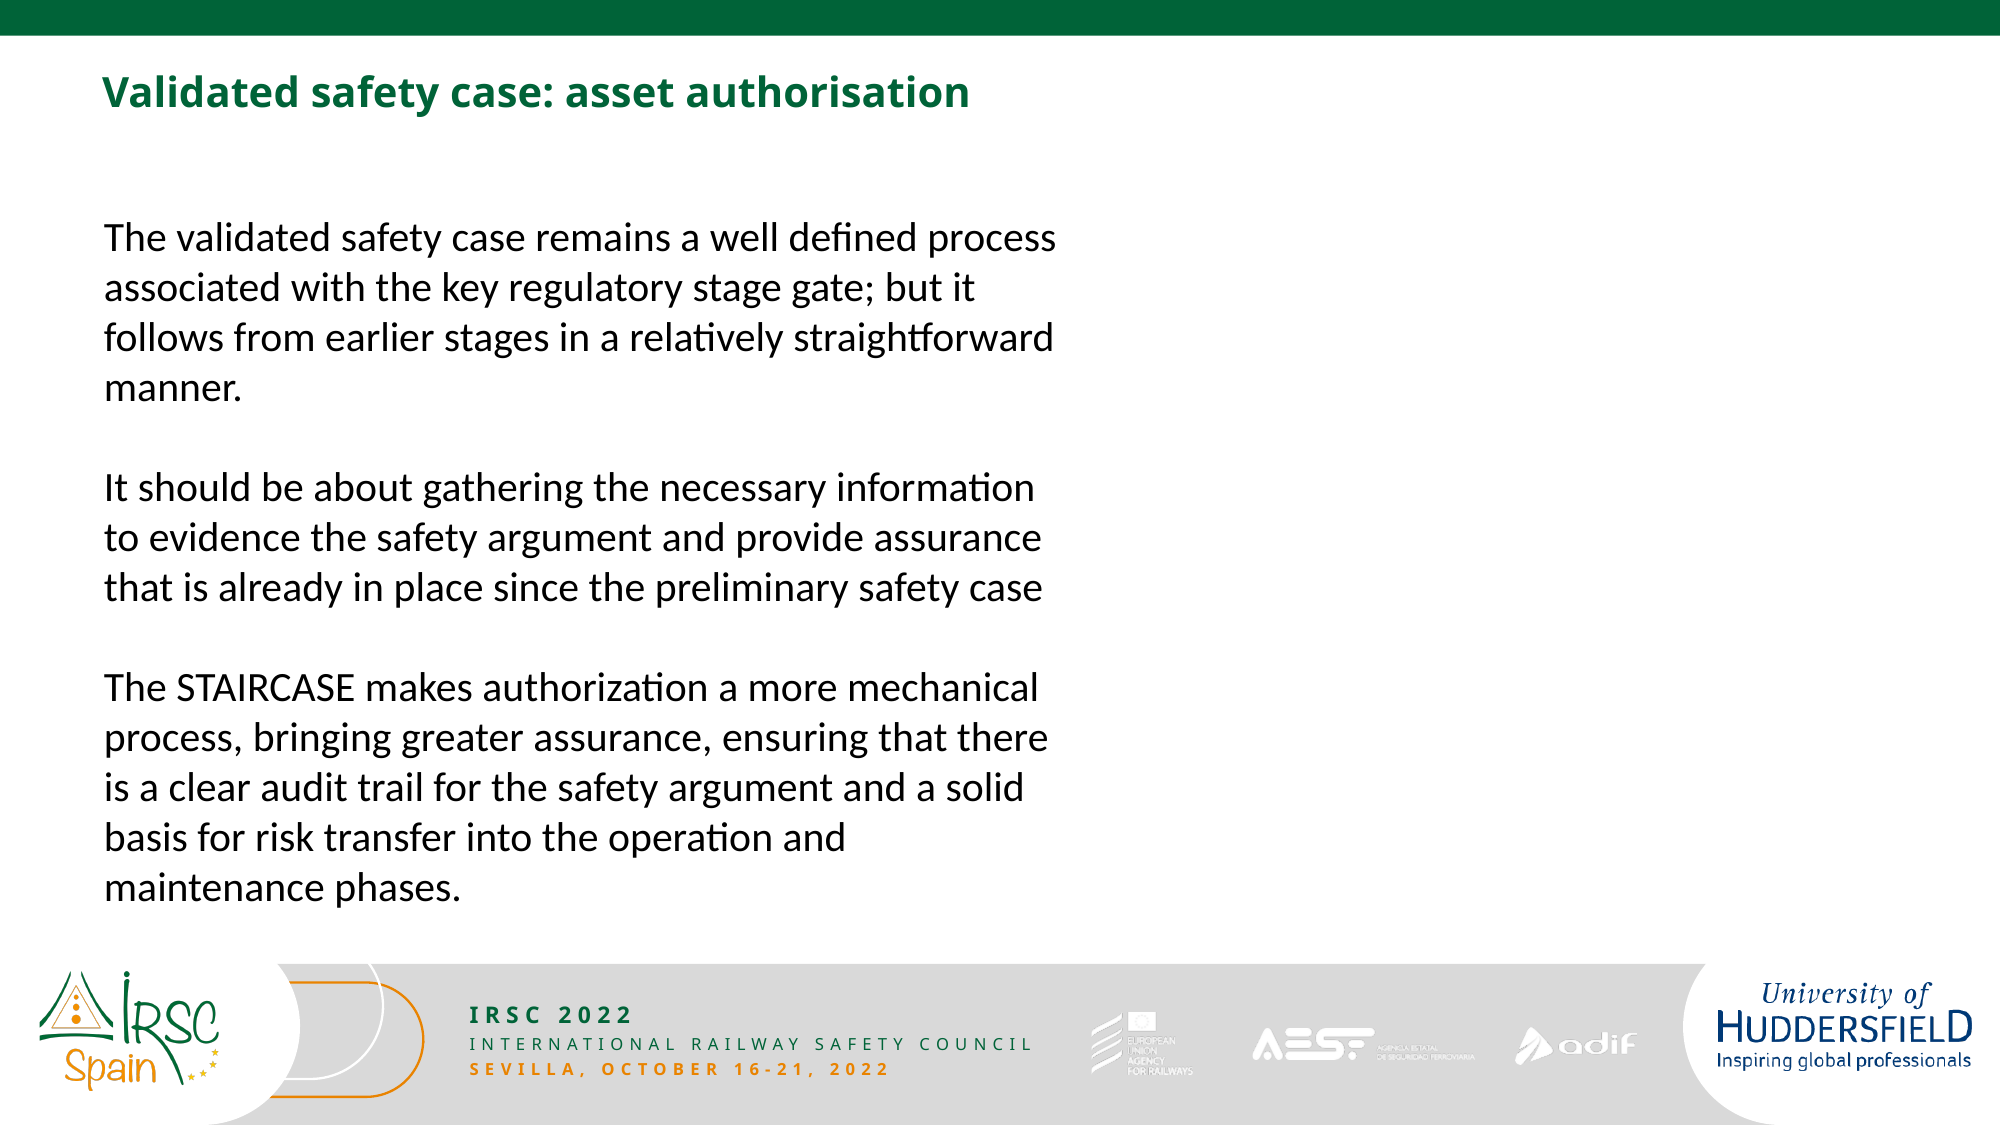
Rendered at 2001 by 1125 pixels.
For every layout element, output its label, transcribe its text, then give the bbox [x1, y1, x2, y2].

picture [1252, 1028, 1475, 1060]
picture [1718, 982, 1972, 1071]
picture [1515, 1027, 1637, 1065]
title Validated safety case: asset authorisation [54, 56, 1945, 132]
text_box The validated safety case remains a well defined process associated with the key regulatory stage gate; but it follows from earlier stages in a relatively straightforward manner. It should be about gathering the necessary information to evidence the safety argument and provide assurance that is already in place since the preliminary safety case The STAIRCASE makes authorization a more mechanical process, bringing greater assurance, ensuring that there is a clear audit trail for the safety argument and a solid basis for risk transfer into the operation and maintenance phases. [89, 202, 1090, 918]
picture [1091, 1012, 1193, 1075]
